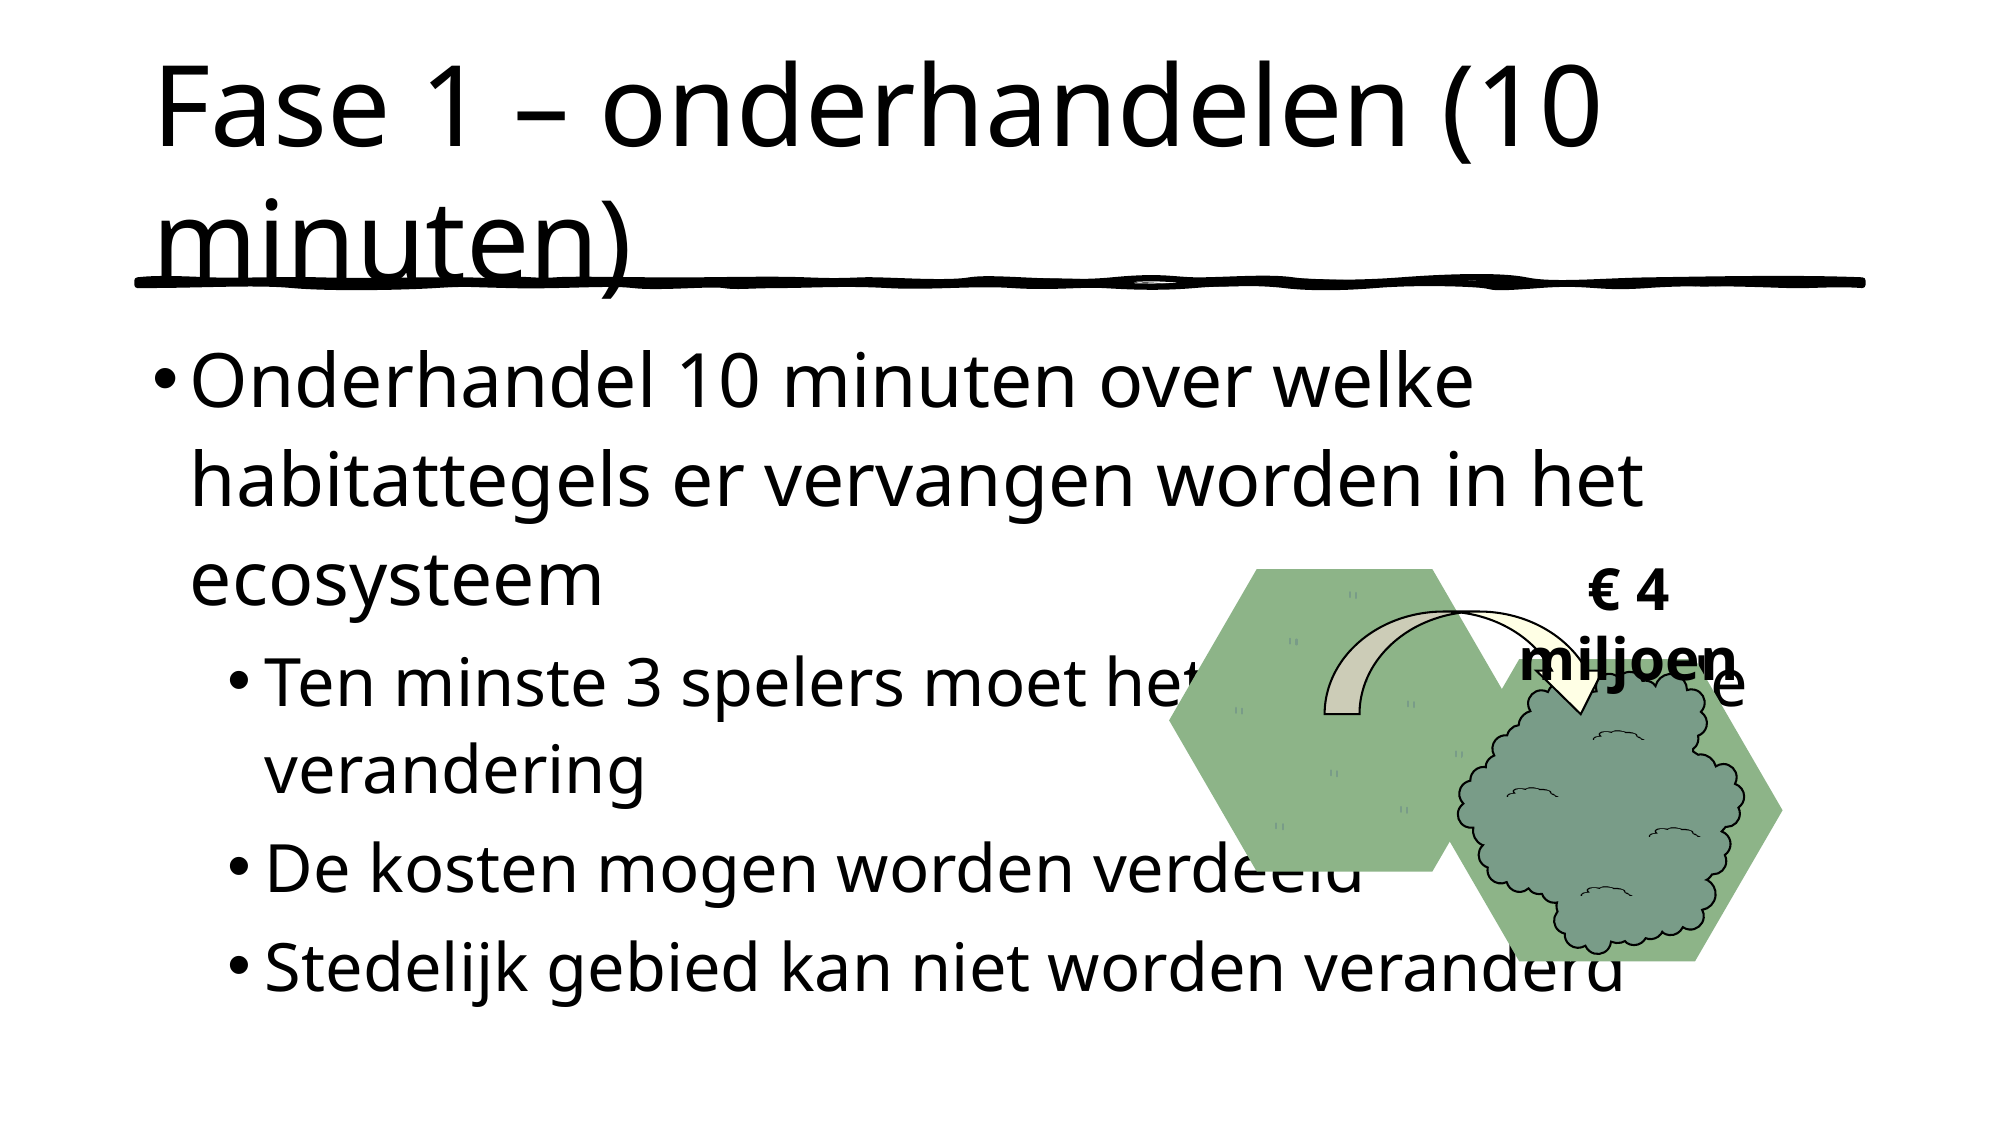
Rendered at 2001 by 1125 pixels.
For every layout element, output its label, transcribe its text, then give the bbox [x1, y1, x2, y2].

title Fase 1 – onderhandelen (10 minuten) [137, 59, 1863, 278]
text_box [1169, 544, 1783, 962]
list Onderhandel 10 minuten over welke habitattegels er vervangen worden in het ecosysteem Ten minste 3 spelers moet het eens zijn over de verandering De kosten mogen worden verdeeld Stedelijk gebied kan niet worden veranderd [137, 316, 1863, 1014]
